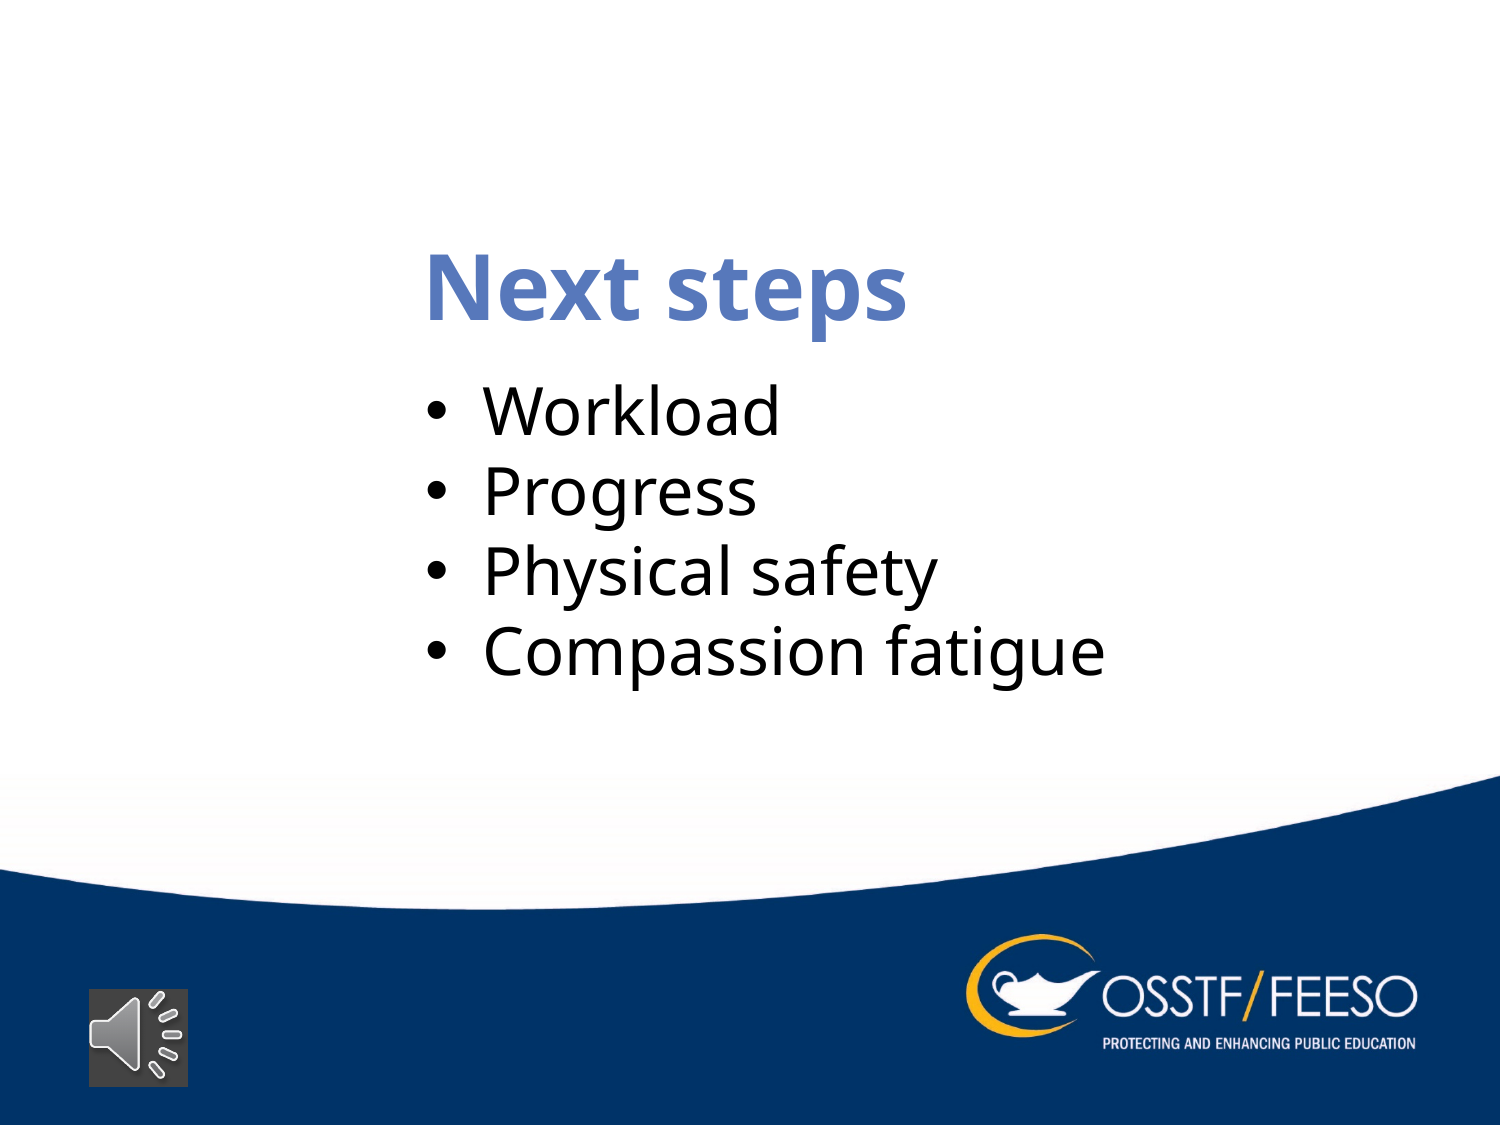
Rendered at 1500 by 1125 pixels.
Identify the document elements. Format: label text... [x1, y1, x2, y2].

title Next steps [407, 172, 1500, 395]
picture [0, 774, 1500, 1125]
list Workload Progress Physical safety Compassion fatigue [410, 361, 1500, 1057]
